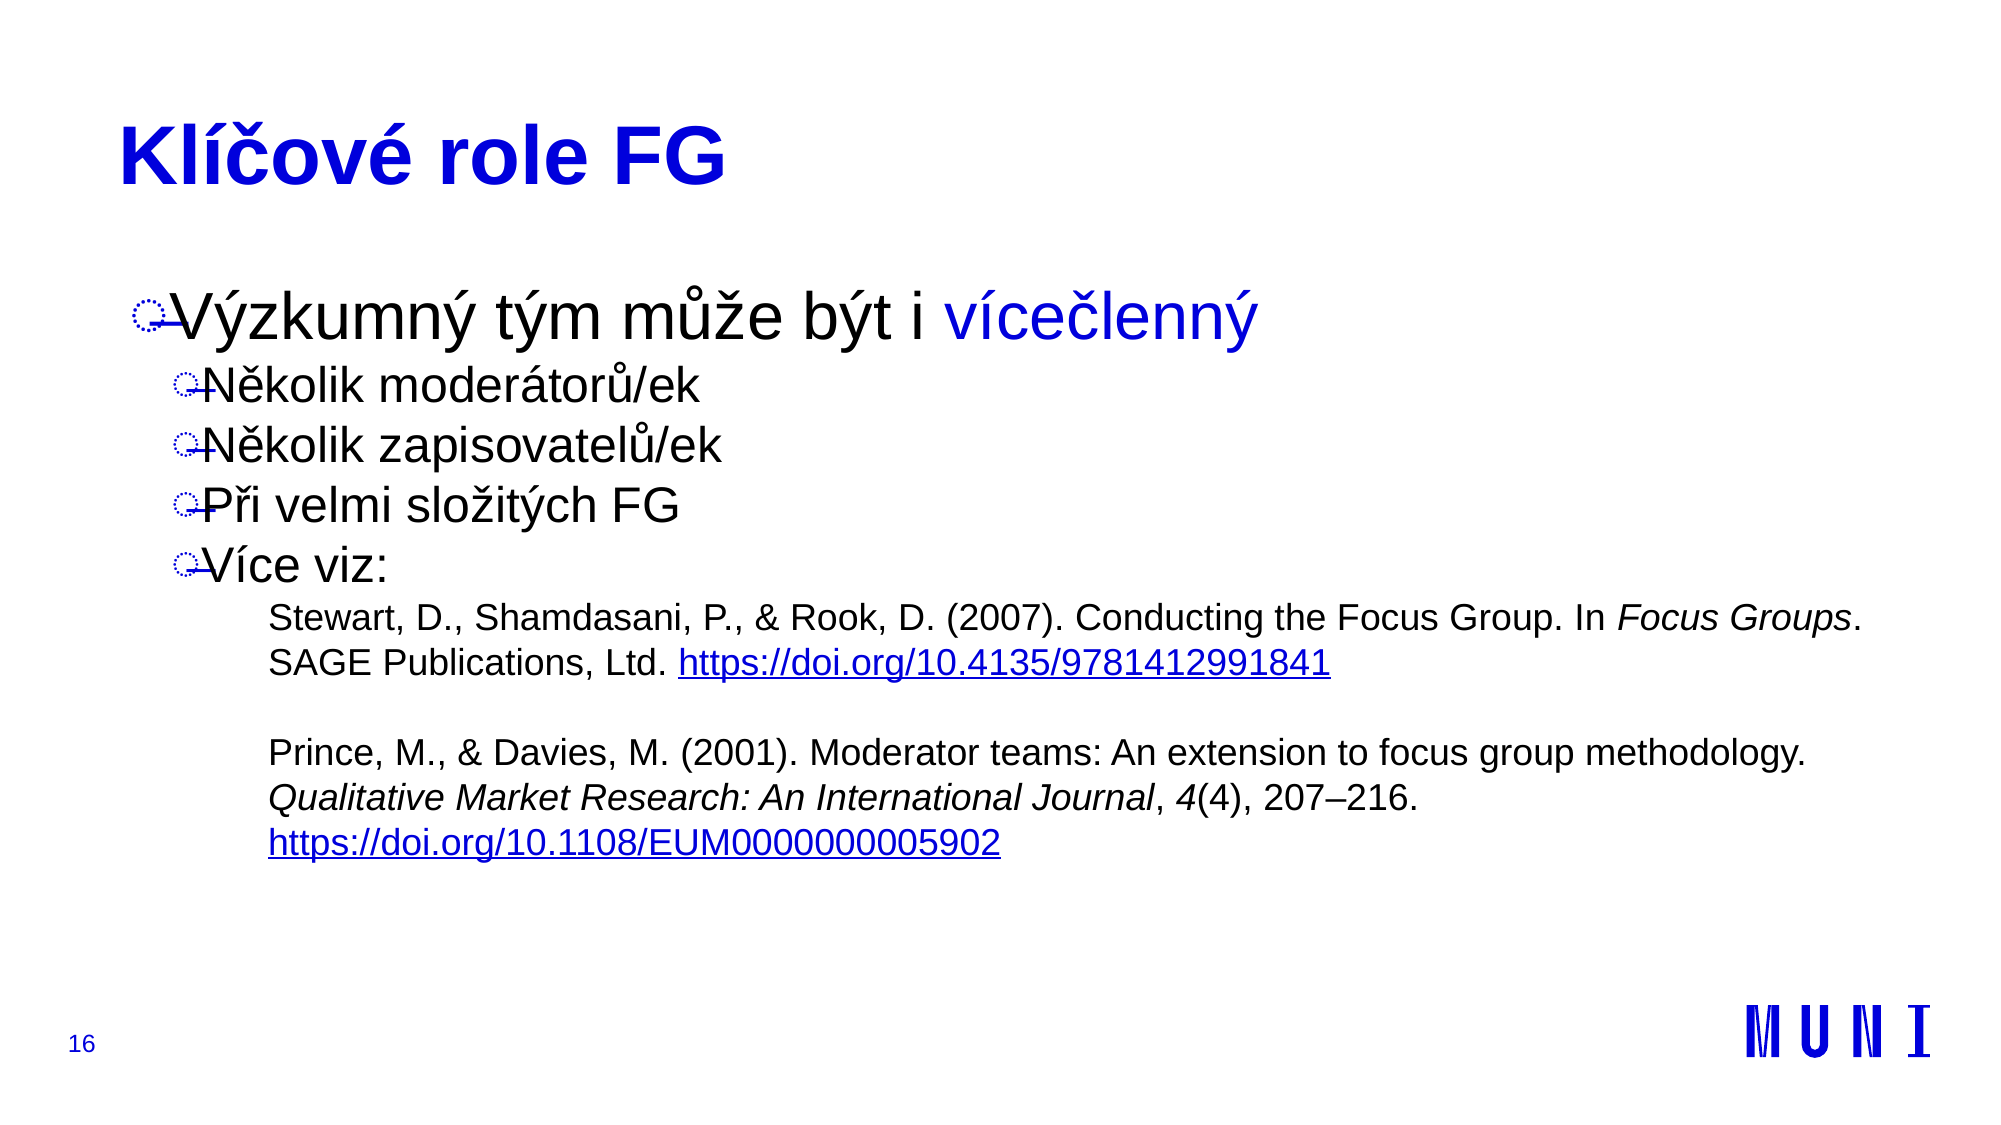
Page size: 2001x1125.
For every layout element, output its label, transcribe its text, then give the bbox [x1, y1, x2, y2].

slide_number 16 [67, 1021, 110, 1063]
title Klíčové role FG [118, 118, 1883, 193]
list Výzkumný tým může být i vícečlenný Několik moderátorů/ek Několik zapisovatelů/ek Při velmi složitých FG Více viz: Stewart, D., Shamdasani, P., & Rook, D. (2007). Conducting the Focus Group. In Focus Groups. SAGE Publications, Ltd. https://doi.org/10.4135/9781412991841 Prince, M., & Davies, M. (2001). Moderator teams: An extension to focus group methodology. Qualitative Market Research: An International Journal, 4(4), 207–216. https://doi.org/10.1108/EUM0000000005902 [118, 277, 1883, 957]
